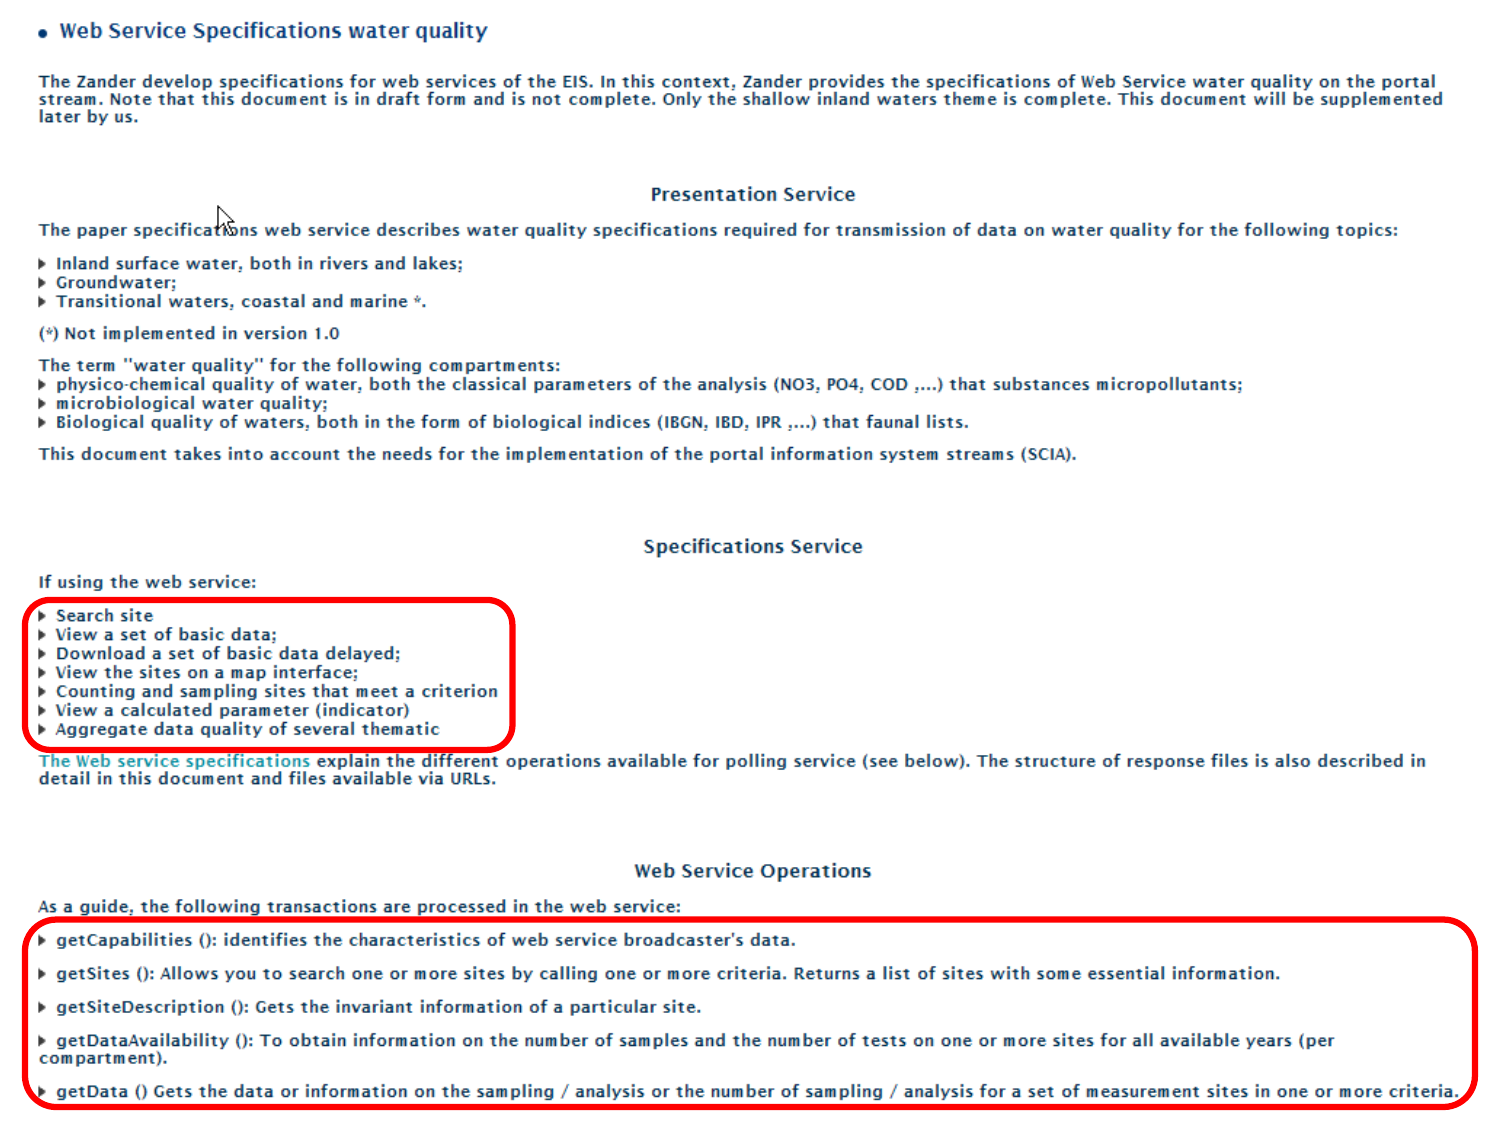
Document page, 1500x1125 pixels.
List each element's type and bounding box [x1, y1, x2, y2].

picture [24, 12, 1464, 1109]
text_box [1468, 928, 1478, 1099]
